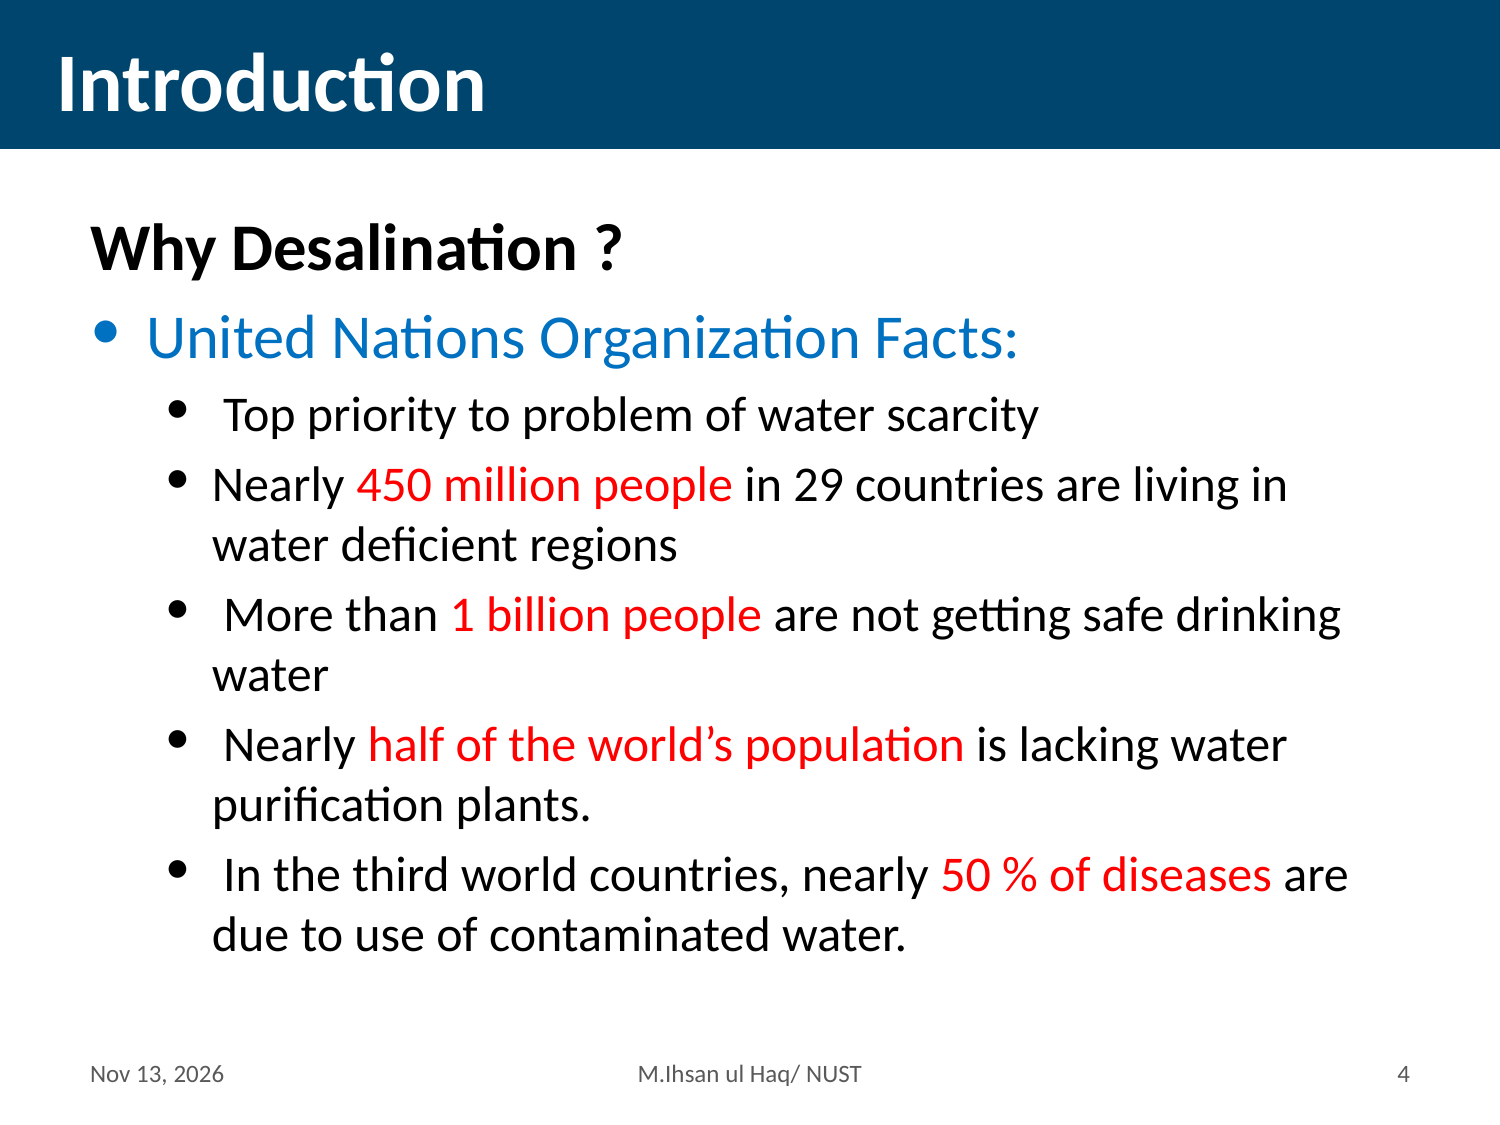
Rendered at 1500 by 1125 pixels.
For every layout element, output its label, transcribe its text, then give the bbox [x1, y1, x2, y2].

list Why Desalination ? United Nations Organization Facts: Top priority to problem of water scarcity Nearly 450 million people in 29 countries are living in water deficient regions More than 1 billion people are not getting safe drinking water Nearly half of the world’s population is lacking water purification plants. In the third world countries, nearly 50 % of diseases are due to use of contaminated water. [75, 196, 1425, 1010]
slide_number 9-May-15 [75, 1042, 254, 1103]
title Introduction [41, 15, 1459, 142]
footer M.Ihsan ul Haq/ NUST [277, 1042, 1223, 1103]
slide_number 3 [1246, 1042, 1425, 1103]
